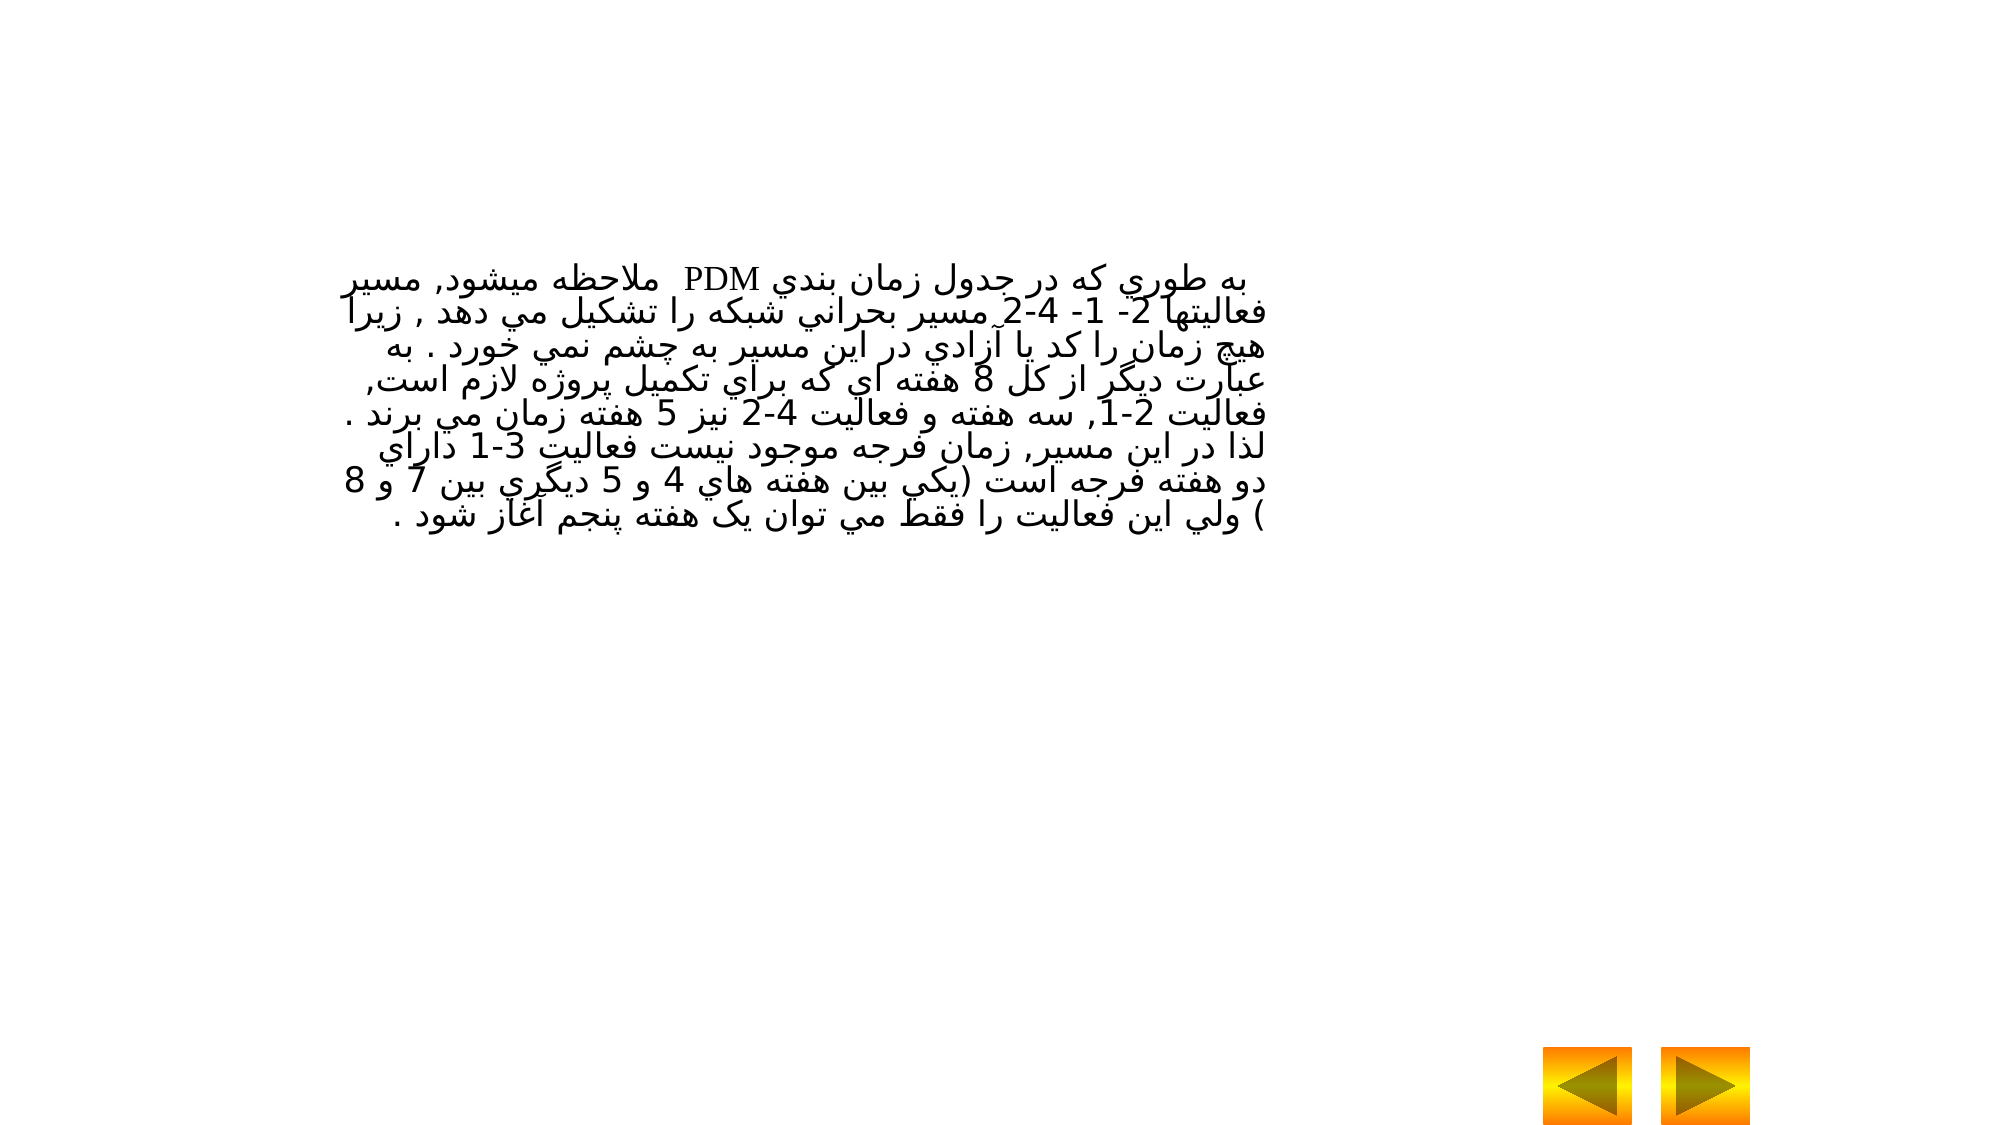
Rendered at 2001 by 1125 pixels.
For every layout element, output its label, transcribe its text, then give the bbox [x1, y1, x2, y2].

list به طوري که در جدول زمان بندي PDM ملاحظه ميشود, مسير فعاليتها 2- 1- 4-2 مسير بحراني شبکه را تشکيل مي دهد , زيرا هيچ زمان را کد يا آزادي در اين مسير به چشم نمي خورد . به عبارت ديگر از کل 8 هفته اي که براي تکميل پروژه لازم است, فعاليت 2-1, سه هفته و فعاليت 4-2 نيز 5 هفته زمان مي برند . لذا در اين مسير, زمان فرجه موجود نيست فعاليت 3-1 داراي دو هفته فرجه است (يکي بين هفته هاي 4 و 5 ديگري بين 7 و 8 ) ولي اين فعاليت را فقط مي توان يک هفته پنجم آغاز شود . [326, 255, 1309, 556]
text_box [1543, 1046, 1750, 1125]
